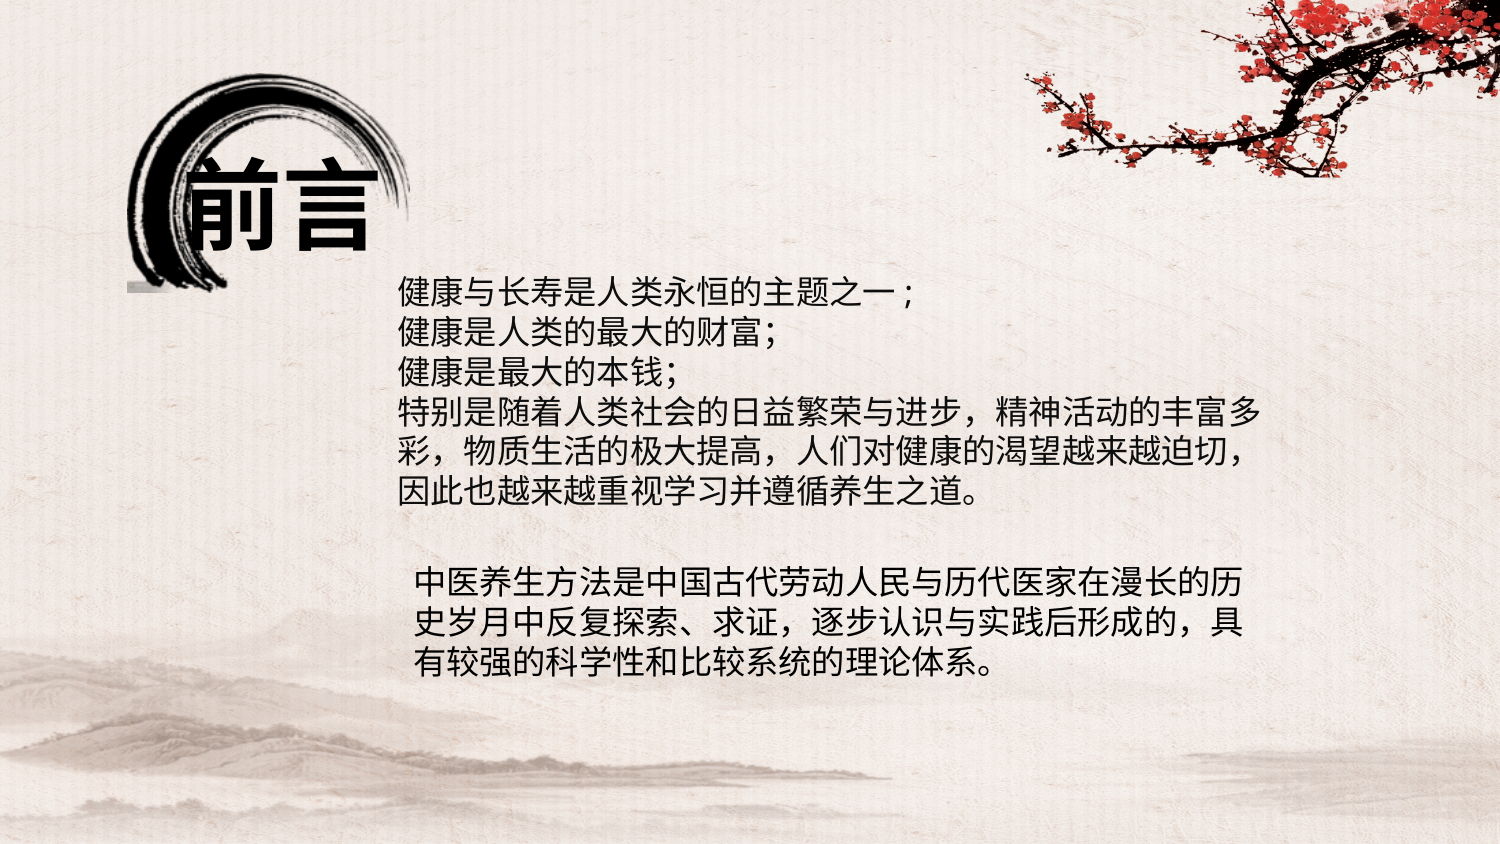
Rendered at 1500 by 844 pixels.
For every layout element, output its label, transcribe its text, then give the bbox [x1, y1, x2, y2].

text_box 健康与长寿是人类永恒的主题之一; 健康是人类的最大的财富； 健康是最大的本钱； 特别是随着人类社会的日益繁荣与进步，精神活动的丰富多彩，物质生活的极大提高，人们对健康的渴望越来越迫切，因此也越来越重视学习并遵循养生之道。 [382, 263, 1278, 518]
text_box 中医养生方法是中国古代劳动人民与历代医家在漫长的历史岁月中反复探索、求证，逐步认识与实践后形成的，具有较强的科学性和比较系统的理论体系。 [398, 553, 1264, 689]
picture [0, 0, 1500, 844]
text_box 前言 [410, 142, 421, 263]
